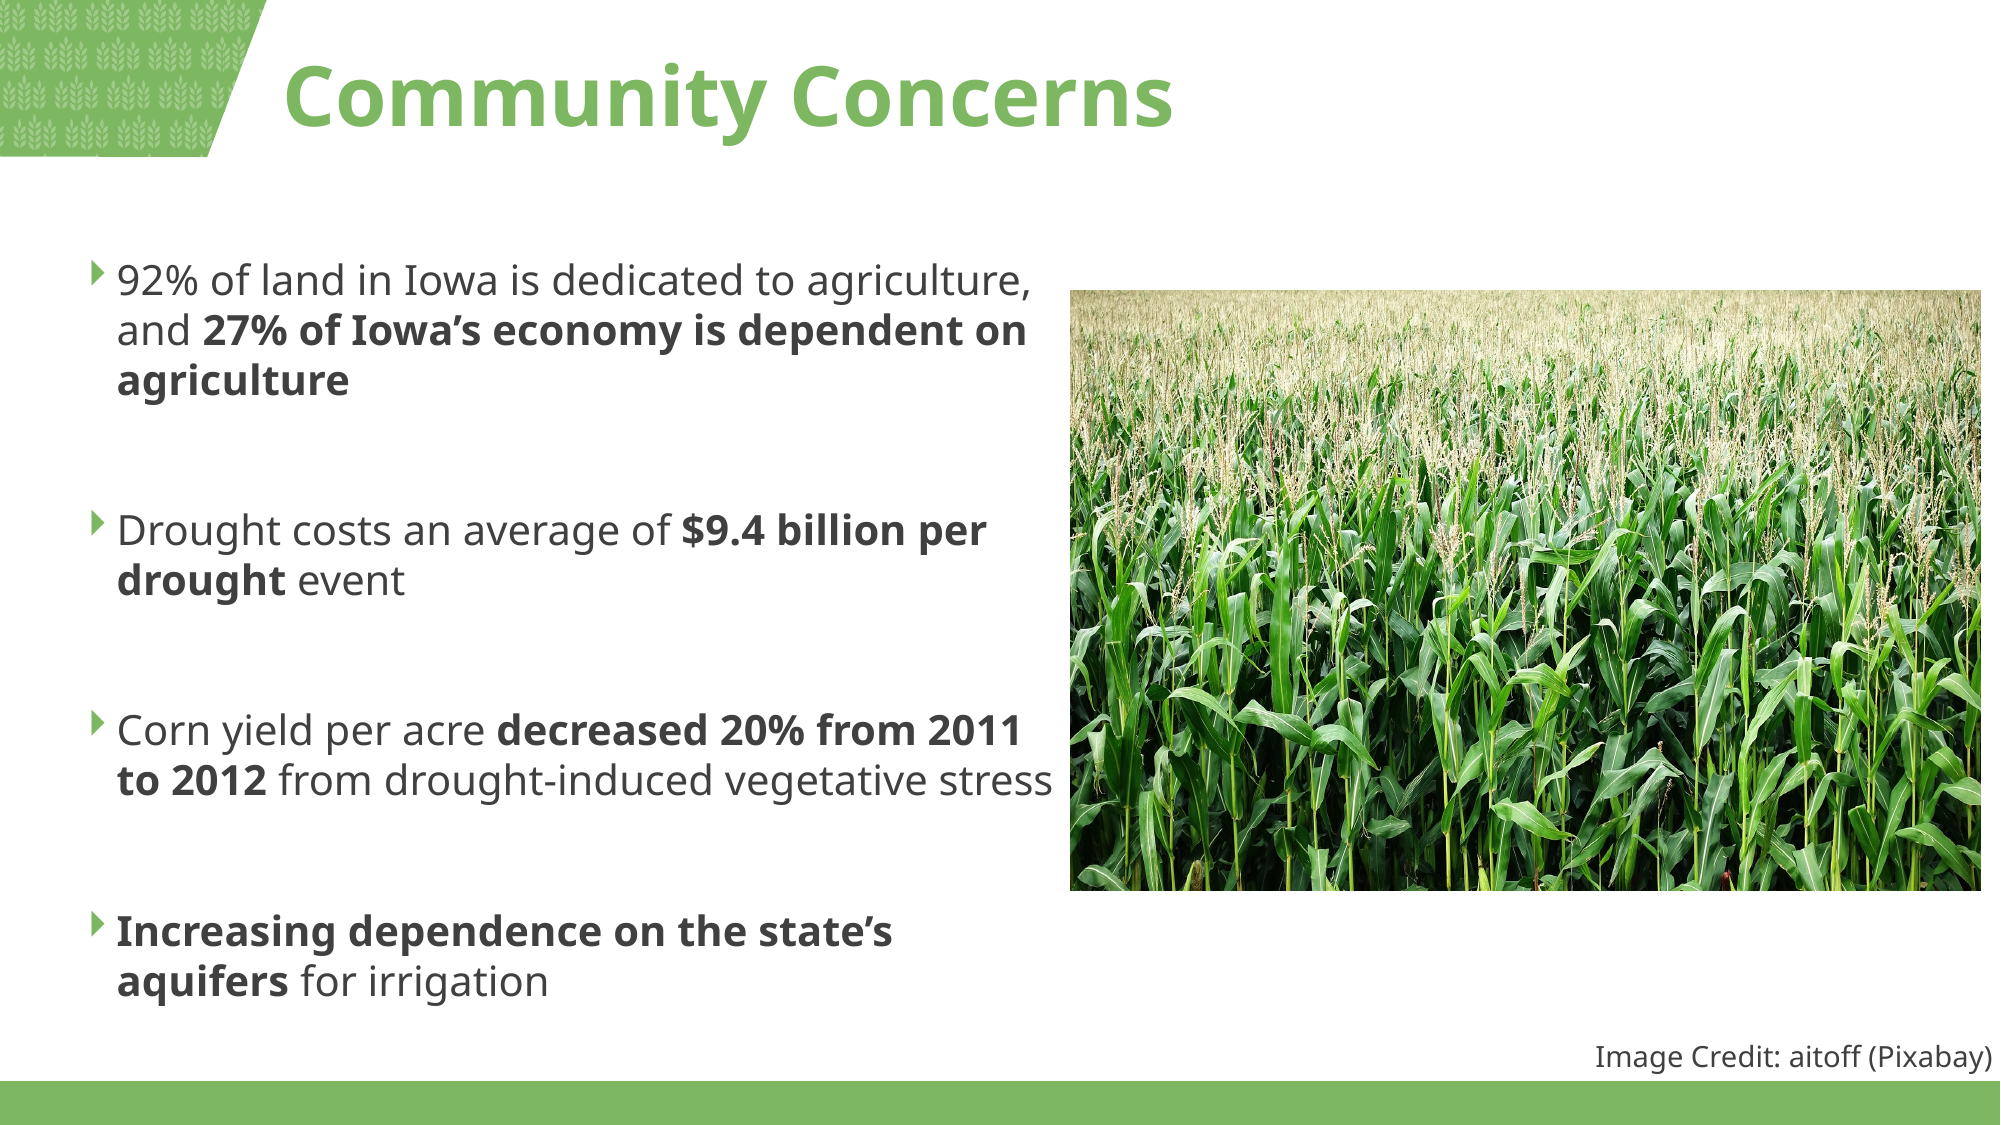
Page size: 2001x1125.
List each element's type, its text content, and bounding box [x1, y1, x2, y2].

text_box Image Credit: aitoff (Pixabay) [1442, 1035, 2000, 1081]
title Community Concerns [267, 43, 1992, 157]
picture [0, 0, 267, 158]
list 92% of land in Iowa is dedicated to agriculture, and 27% of Iowa’s economy is dependent on agriculture Drought costs an average of $9.4 billion per drought event Corn yield per acre decreased 20% from 2011 to 2012 from drought-induced vegetative stress Increasing dependence on the state’s aquifers for irrigation [64, 246, 1071, 1036]
picture [1070, 290, 1981, 891]
